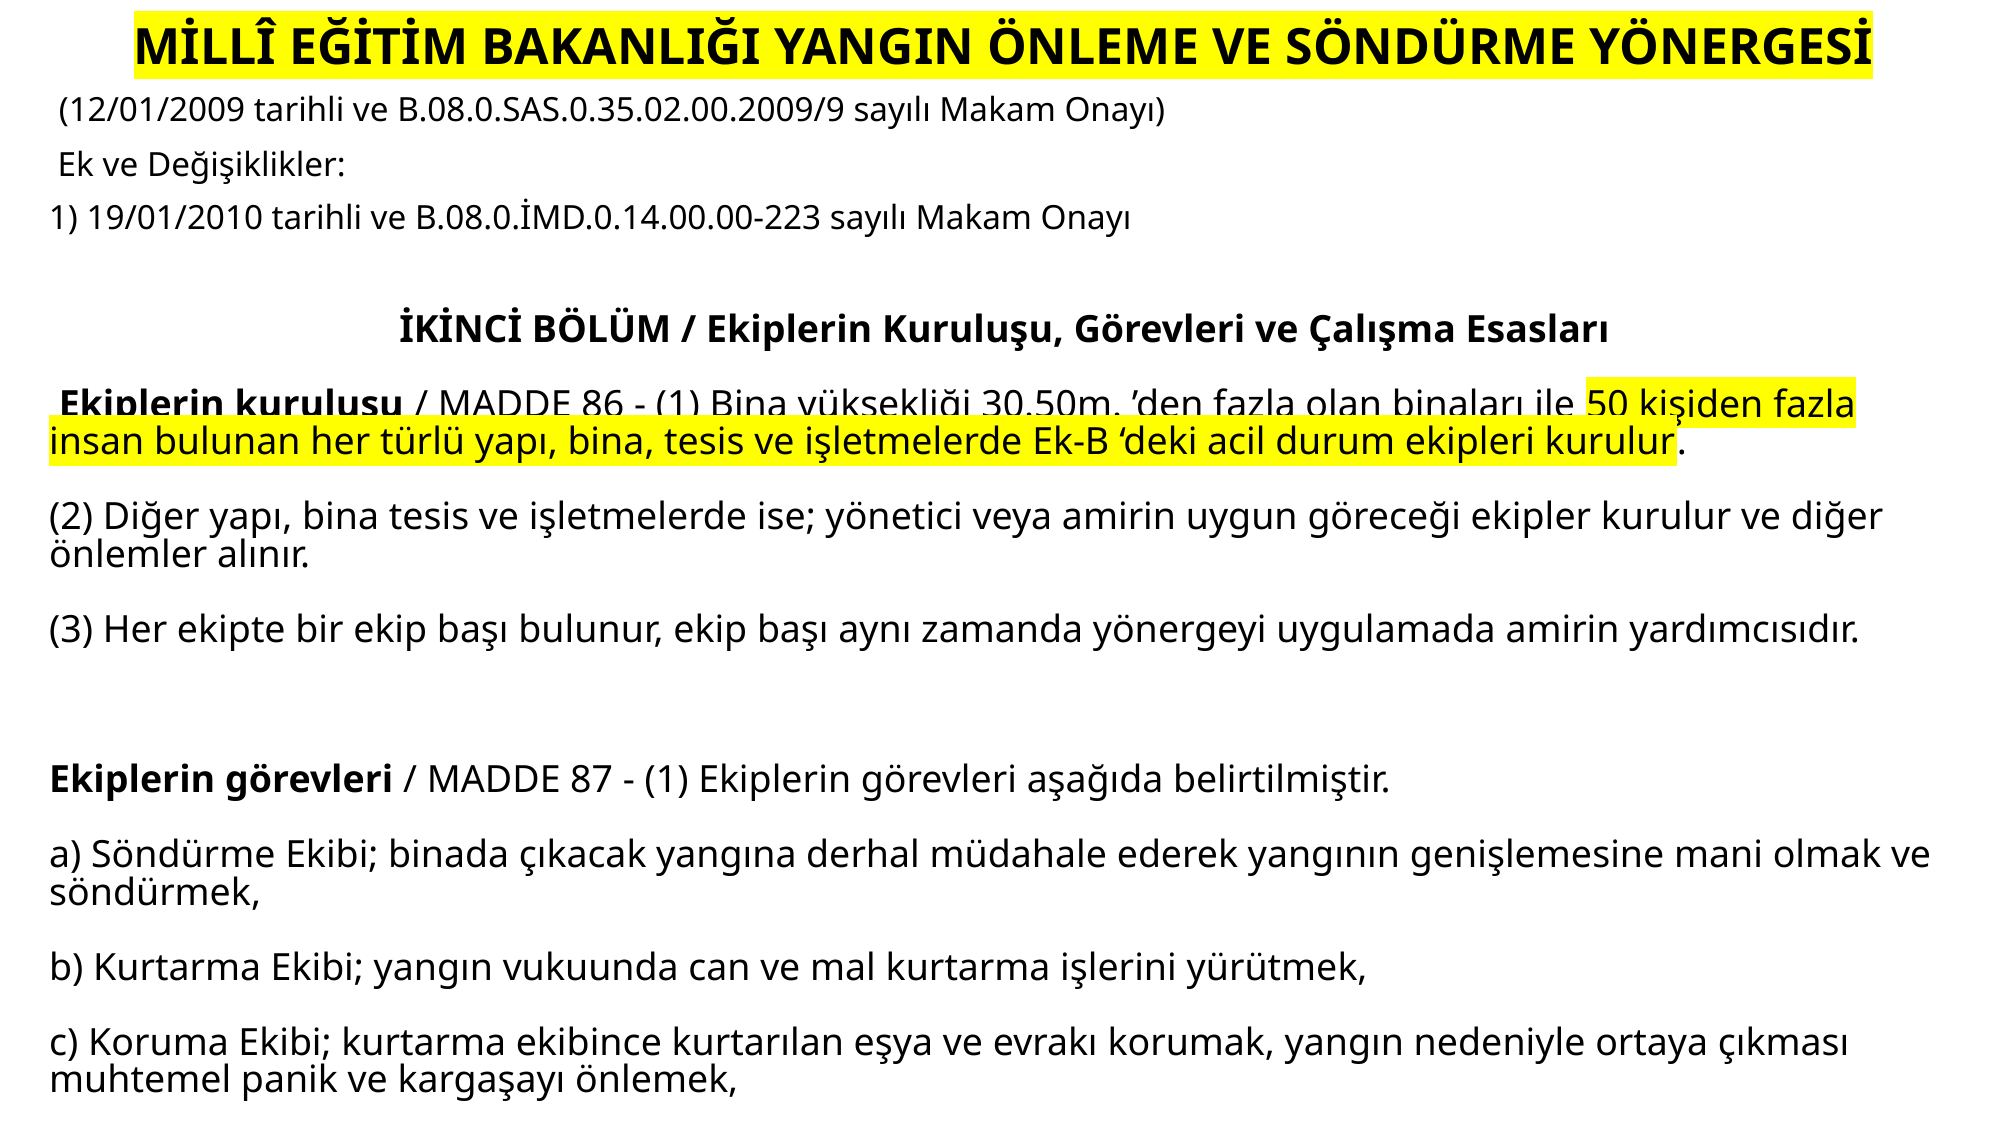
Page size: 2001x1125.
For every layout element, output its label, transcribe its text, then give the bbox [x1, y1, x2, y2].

text_box İKİNCİ BÖLÜM / Ekiplerin Kuruluşu, Görevleri ve Çalışma Esasları Ekiplerin kuruluşu / MADDE 86 - (1) Bina yüksekliği 30.50m. ’den fazla olan binaları ile 50 kişiden fazla insan bulunan her türlü yapı, bina, tesis ve işletmelerde Ek-B ‘deki acil durum ekipleri kurulur. (2) Diğer yapı, bina tesis ve işletmelerde ise; yönetici veya amirin uygun göreceği ekipler kurulur ve diğer önlemler alınır. (3) Her ekipte bir ekip başı bulunur, ekip başı aynı zamanda yönergeyi uygulamada amirin yardımcısıdır. Ekiplerin görevleri / MADDE 87 - (1) Ekiplerin görevleri aşağıda belirtilmiştir. a) Söndürme Ekibi; binada çıkacak yangına derhal müdahale ederek yangının genişlemesine mani olmak ve söndürmek, b) Kurtarma Ekibi; yangın vukuunda can ve mal kurtarma işlerini yürütmek, c) Koruma Ekibi; kurtarma ekibince kurtarılan eşya ve evrakı korumak, yangın nedeniyle ortaya çıkması muhtemel panik ve kargaşayı önlemek, ç) İlk Yardım Ekibi; yangın nedeniyle yaralanan veya hastalanan kişilere ilk yardım yapmak. [34, 304, 1976, 1125]
text_box MİLLÎ EĞİTİM BAKANLIĞI YANGIN ÖNLEME VE SÖNDÜRME YÖNERGESİ (12/01/2009 tarihli ve B.08.0.SAS.0.35.02.00.2009/9 sayılı Makam Onayı) Ek ve Değişiklikler: 1) 19/01/2010 tarihli ve B.08.0.İMD.0.14.00.00-223 sayılı Makam Onayı [34, 37, 1973, 302]
